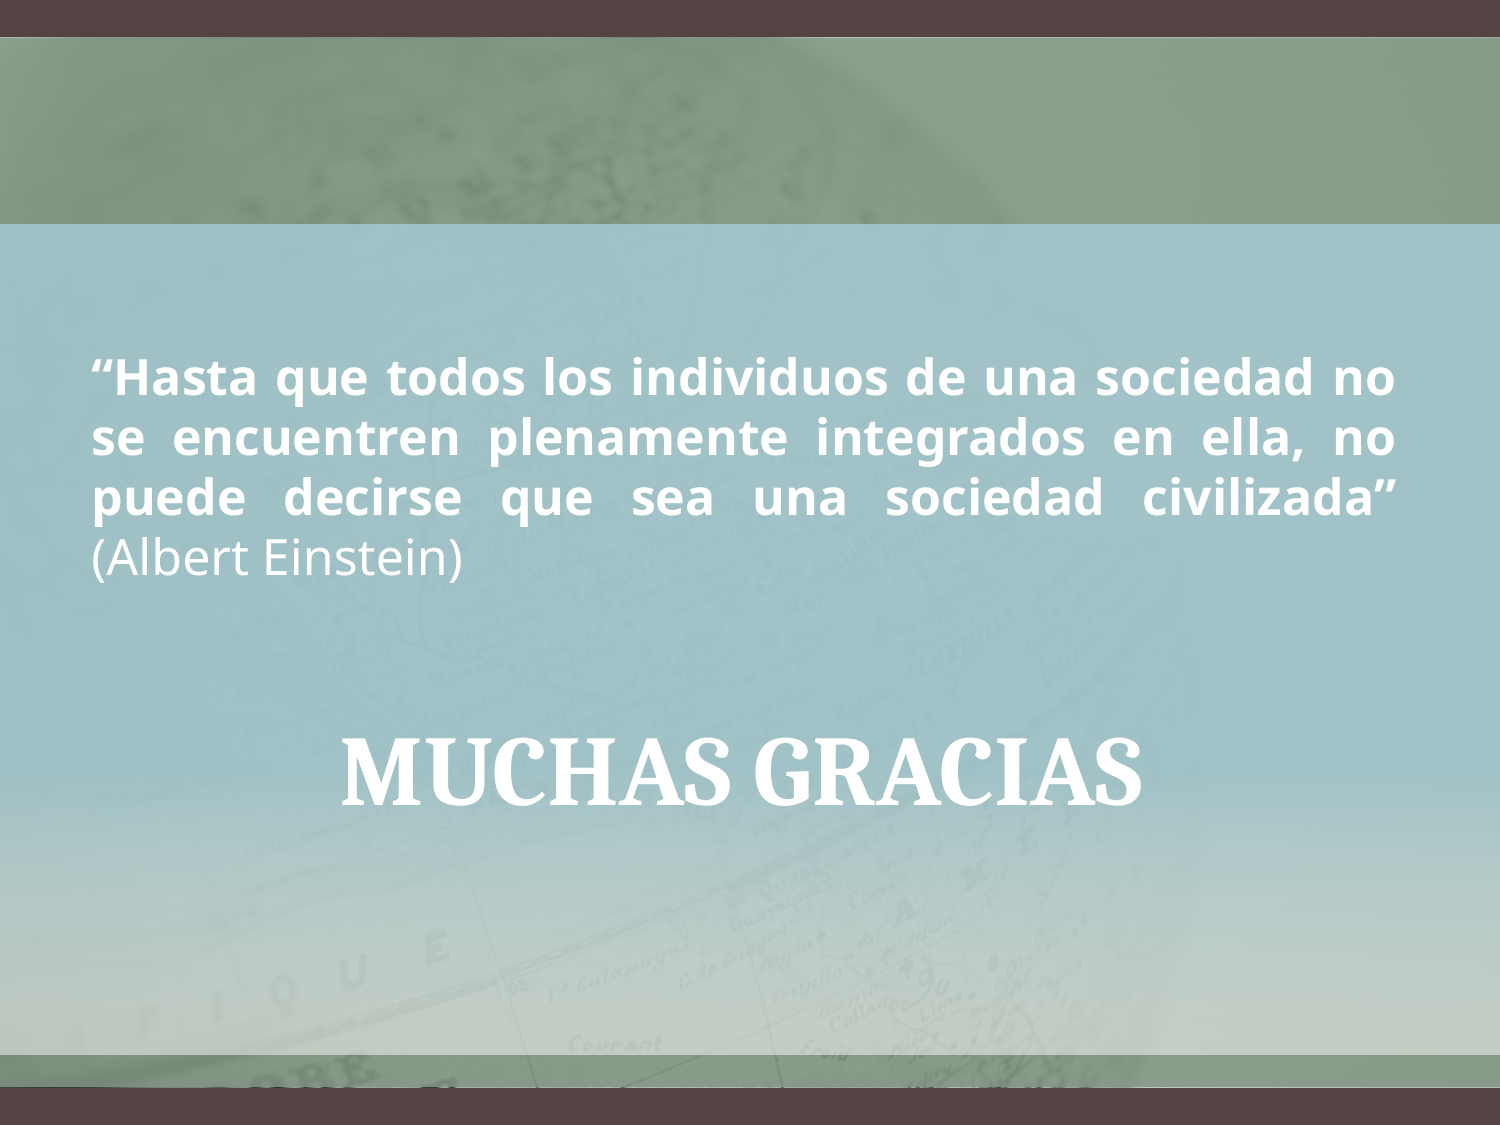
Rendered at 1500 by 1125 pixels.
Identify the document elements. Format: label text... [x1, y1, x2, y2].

text_box “Hasta que todos los individuos de una sociedad no se encuentren plenamente integrados en ella, no puede decirse que sea una sociedad civilizada” (Albert Einstein) [76, 338, 1412, 593]
title Muchas gracias [324, 645, 1211, 833]
